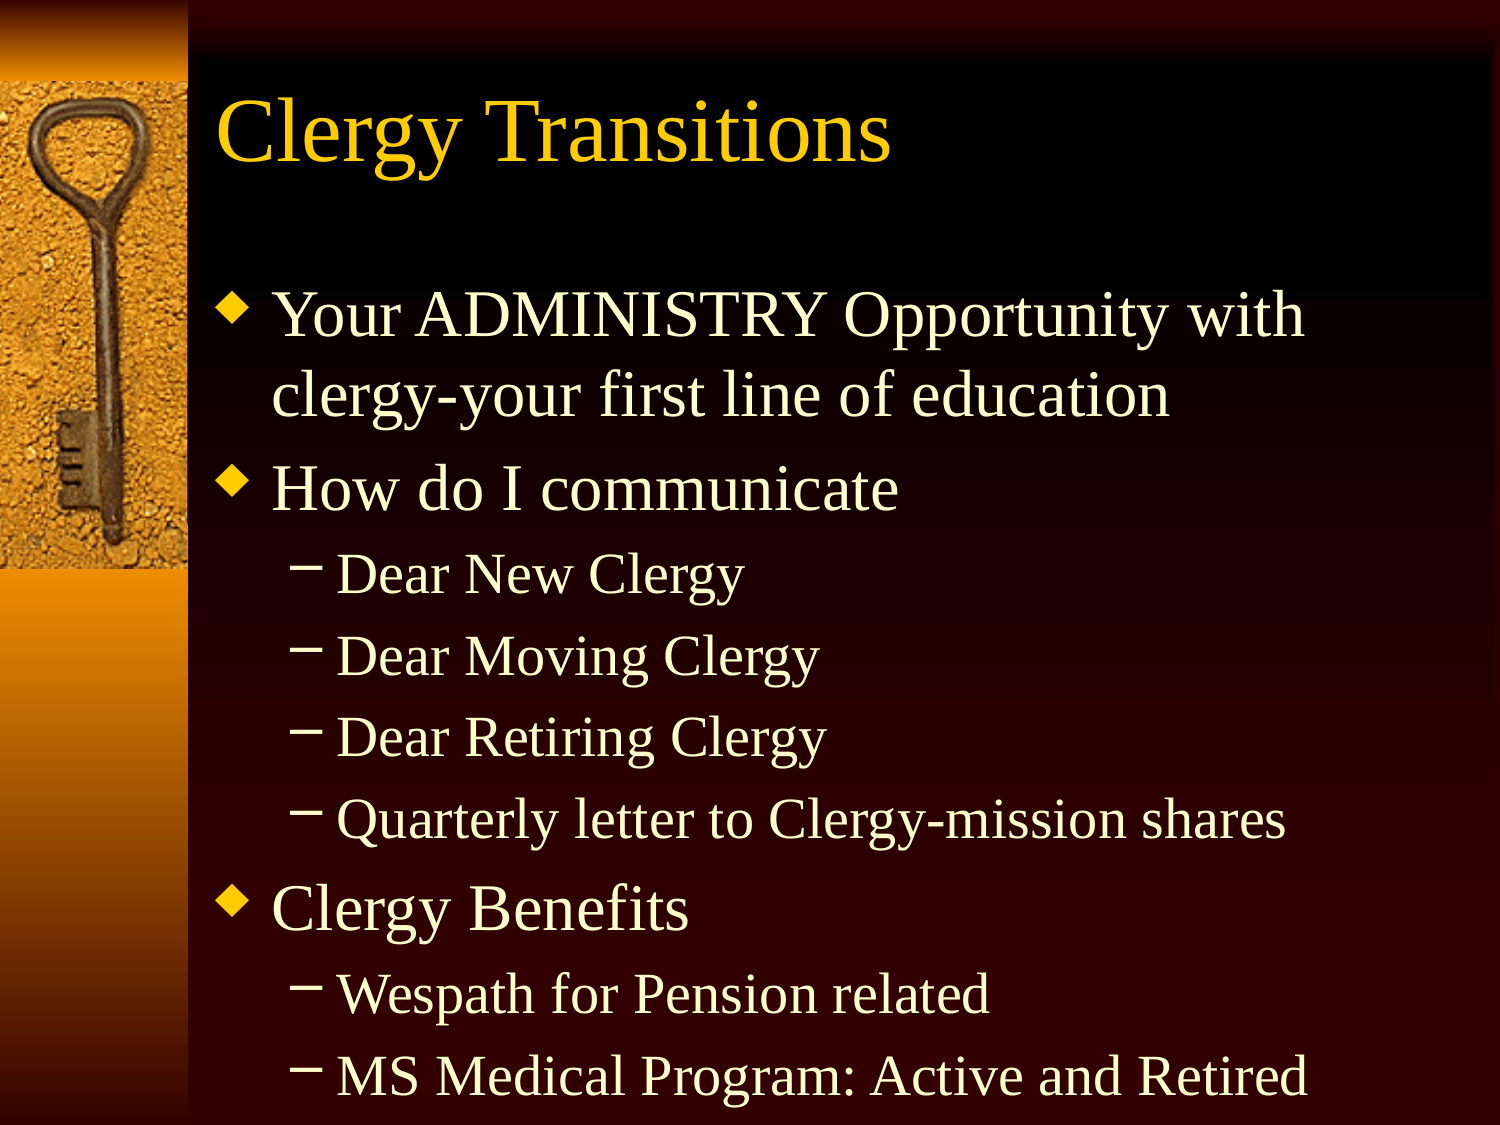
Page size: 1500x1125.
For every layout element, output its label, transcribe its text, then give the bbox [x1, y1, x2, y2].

list Your ADMINISTRY Opportunity with clergy-your first line of education How do I communicate Dear New Clergy Dear Moving Clergy Dear Retiring Clergy Quarterly letter to Clergy-mission shares Clergy Benefits Wespath for Pension related MS Medical Program: Active and Retired [200, 262, 1475, 1000]
title Clergy Transitions [200, 50, 1475, 200]
picture [0, 0, 1500, 1125]
